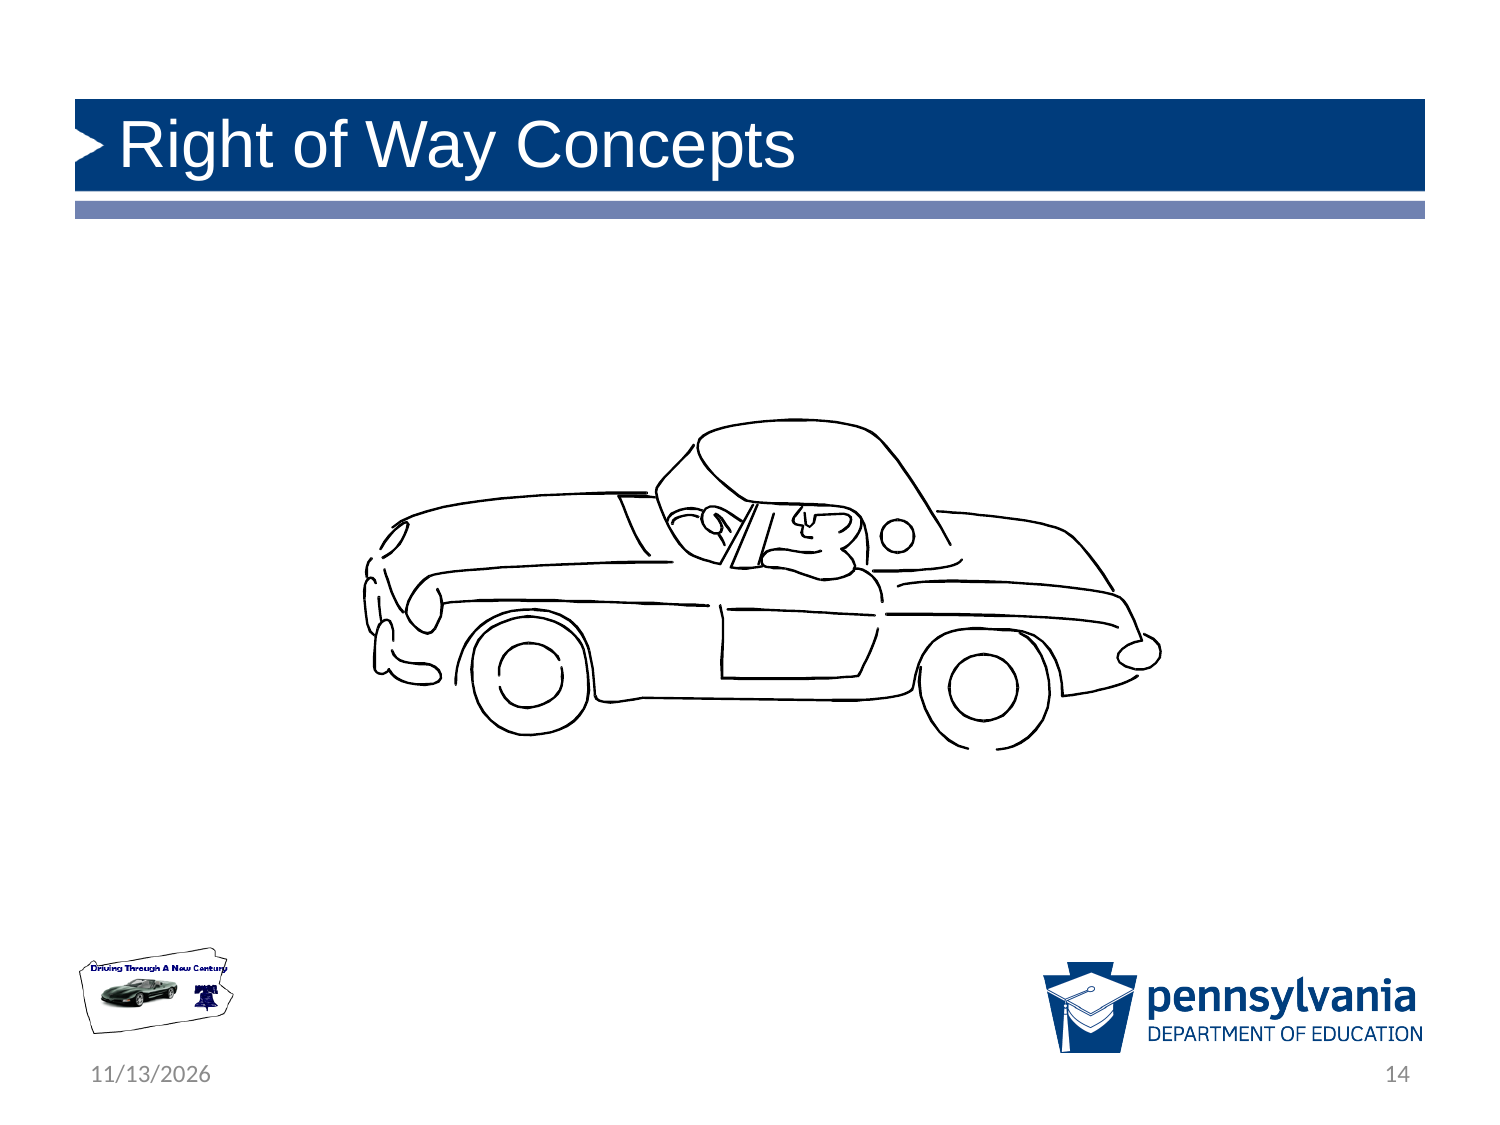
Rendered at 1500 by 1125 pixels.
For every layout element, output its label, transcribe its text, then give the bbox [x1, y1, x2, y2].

picture [1043, 962, 1422, 1053]
slide_number 14 [1074, 1042, 1425, 1103]
title Right of Way Concepts [75, 87, 1425, 275]
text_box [362, 412, 1176, 751]
picture [74, 939, 238, 1040]
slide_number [75, 1042, 425, 1103]
